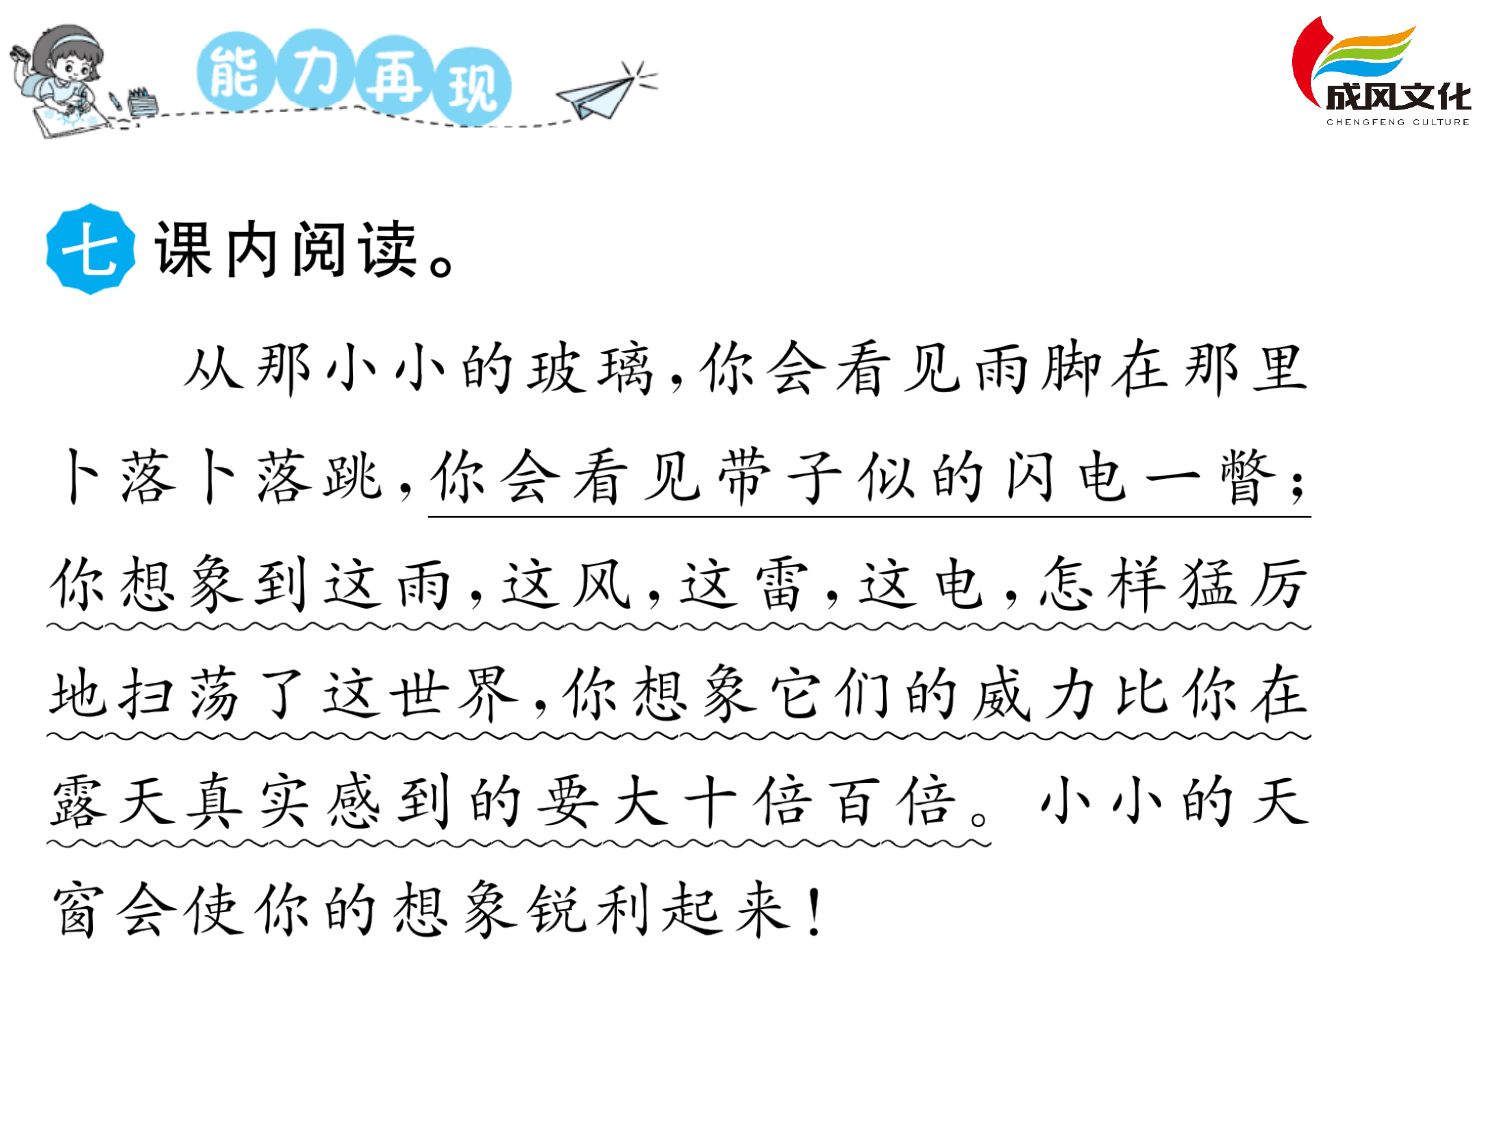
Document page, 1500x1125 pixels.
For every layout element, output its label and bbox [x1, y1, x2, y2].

picture [0, 12, 674, 152]
picture [1281, 0, 1489, 136]
picture [41, 172, 1459, 953]
